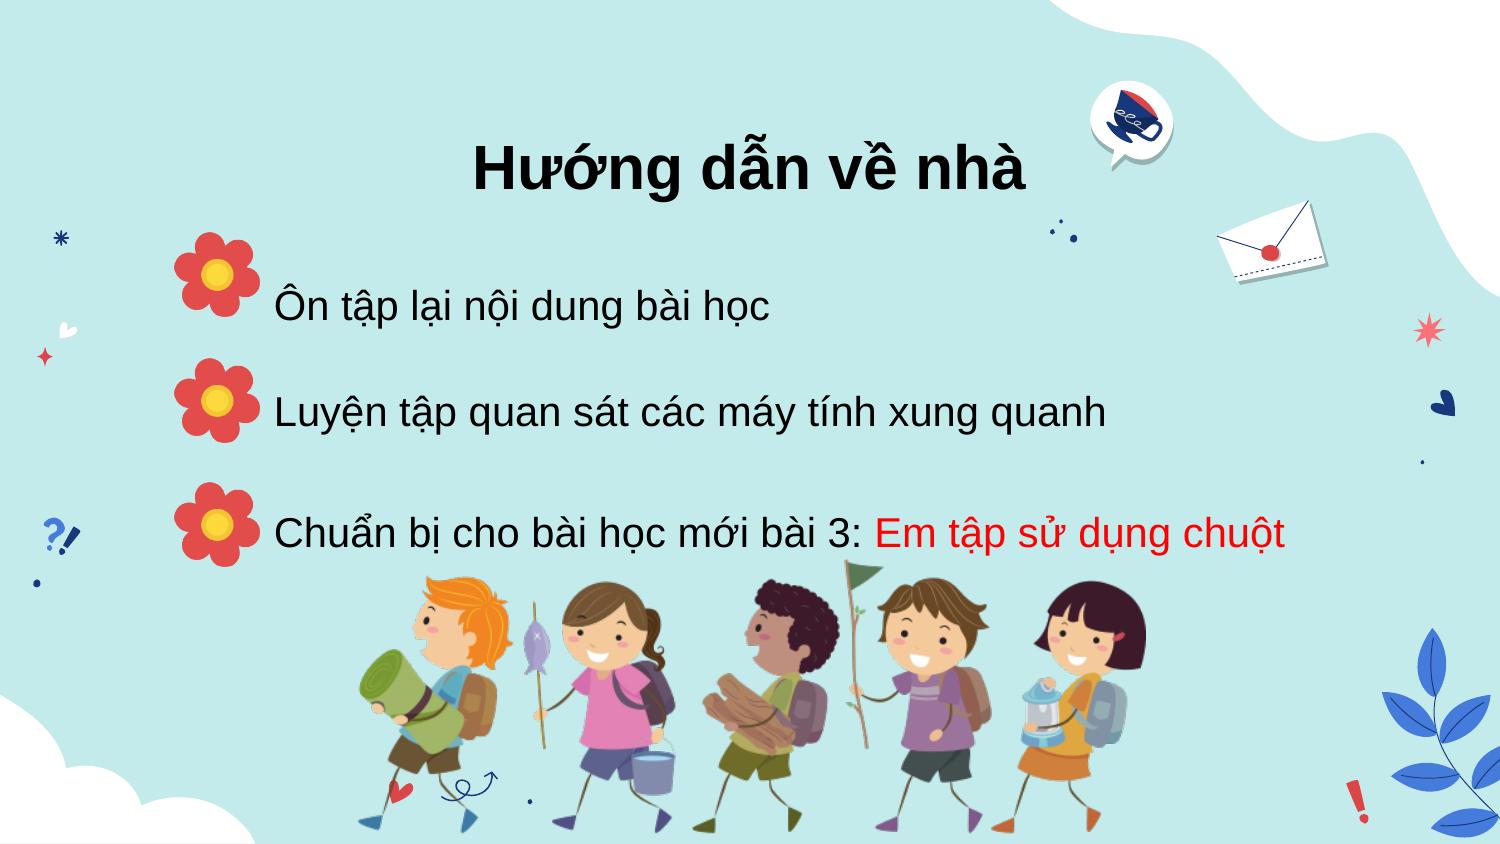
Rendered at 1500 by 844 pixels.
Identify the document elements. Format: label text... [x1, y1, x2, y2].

picture [354, 559, 1146, 837]
title Hướng dẫn về nhà [124, 113, 1376, 218]
picture [174, 481, 260, 567]
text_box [1216, 200, 1330, 286]
text_box [1070, 234, 1078, 243]
picture [174, 231, 260, 317]
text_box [1078, 80, 1184, 172]
text_box Ôn tập lại nội dung bài học [259, 245, 1086, 336]
text_box Luyện tập quan sát các máy tính xung quanh [259, 352, 1262, 443]
text_box Chuẩn bị cho bài học mới bài 3: Em tập sử dụng chuột [259, 473, 1350, 564]
picture [174, 357, 260, 444]
